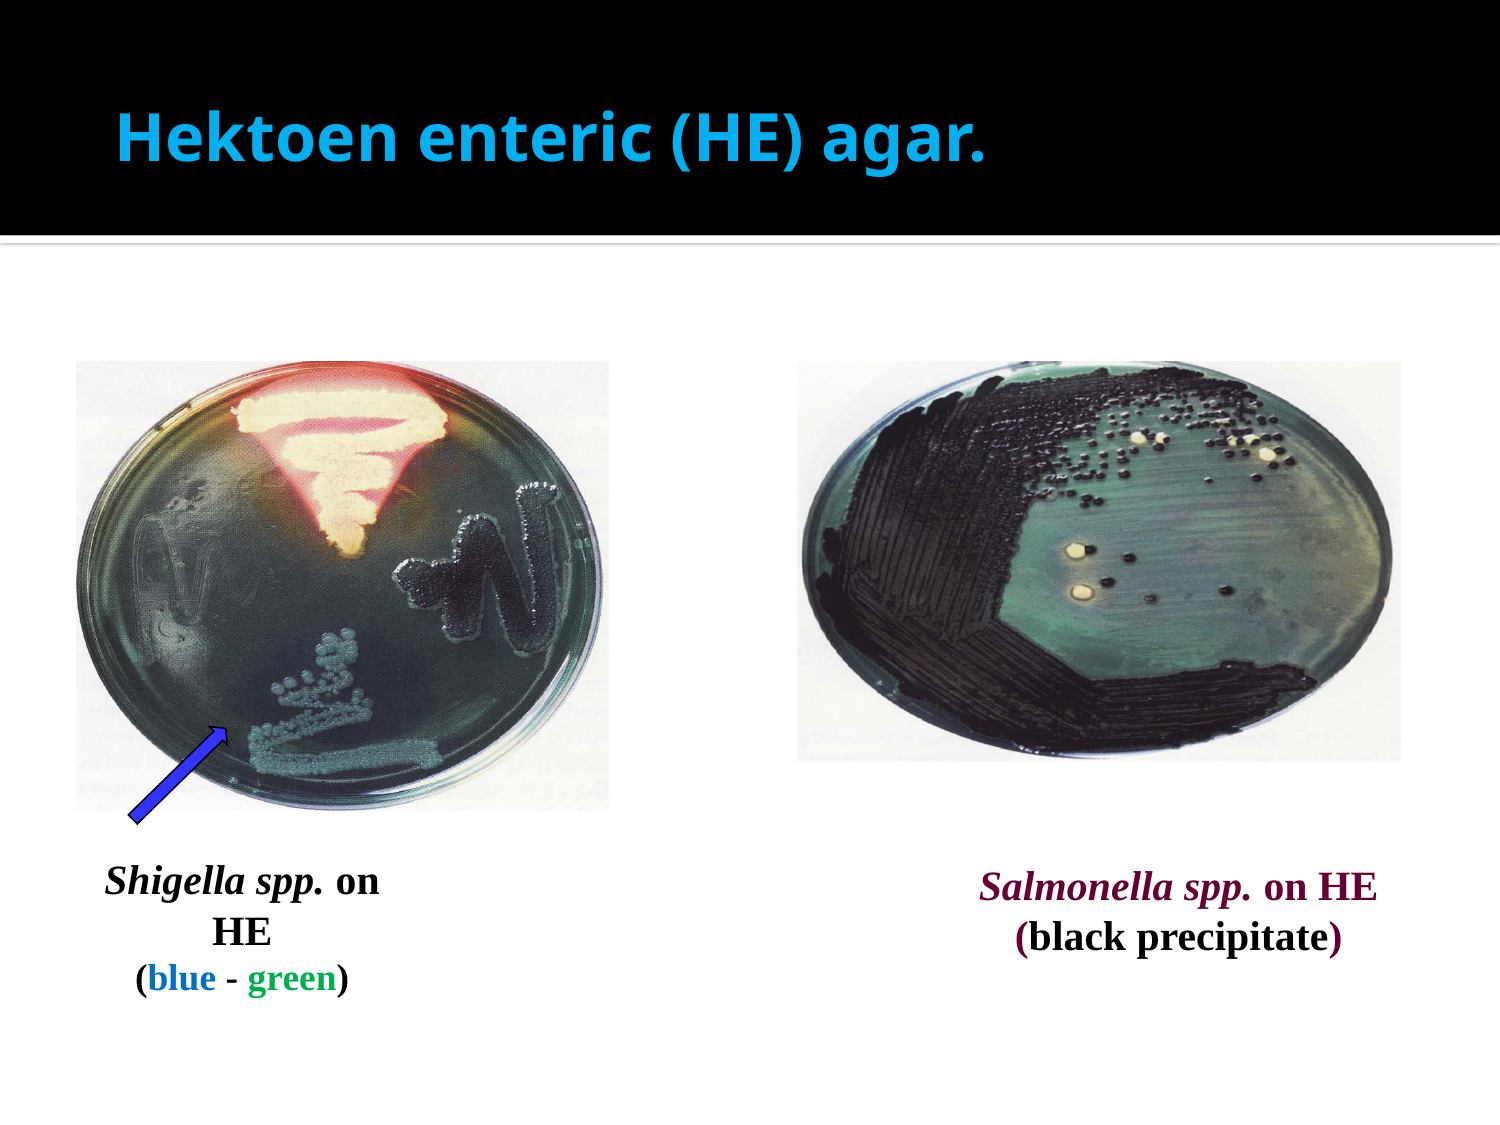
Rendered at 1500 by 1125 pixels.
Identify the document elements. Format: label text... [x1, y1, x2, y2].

text_box [132, 819, 143, 824]
picture [797, 361, 1401, 762]
text_box Salmonella spp. on HE (black precipitate) [879, 851, 1478, 967]
text_box Shigella spp. on HE (blue - green) [76, 845, 408, 1006]
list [76, 361, 609, 811]
text_box Hektoen enteric (HE) agar. [80, 86, 1179, 182]
